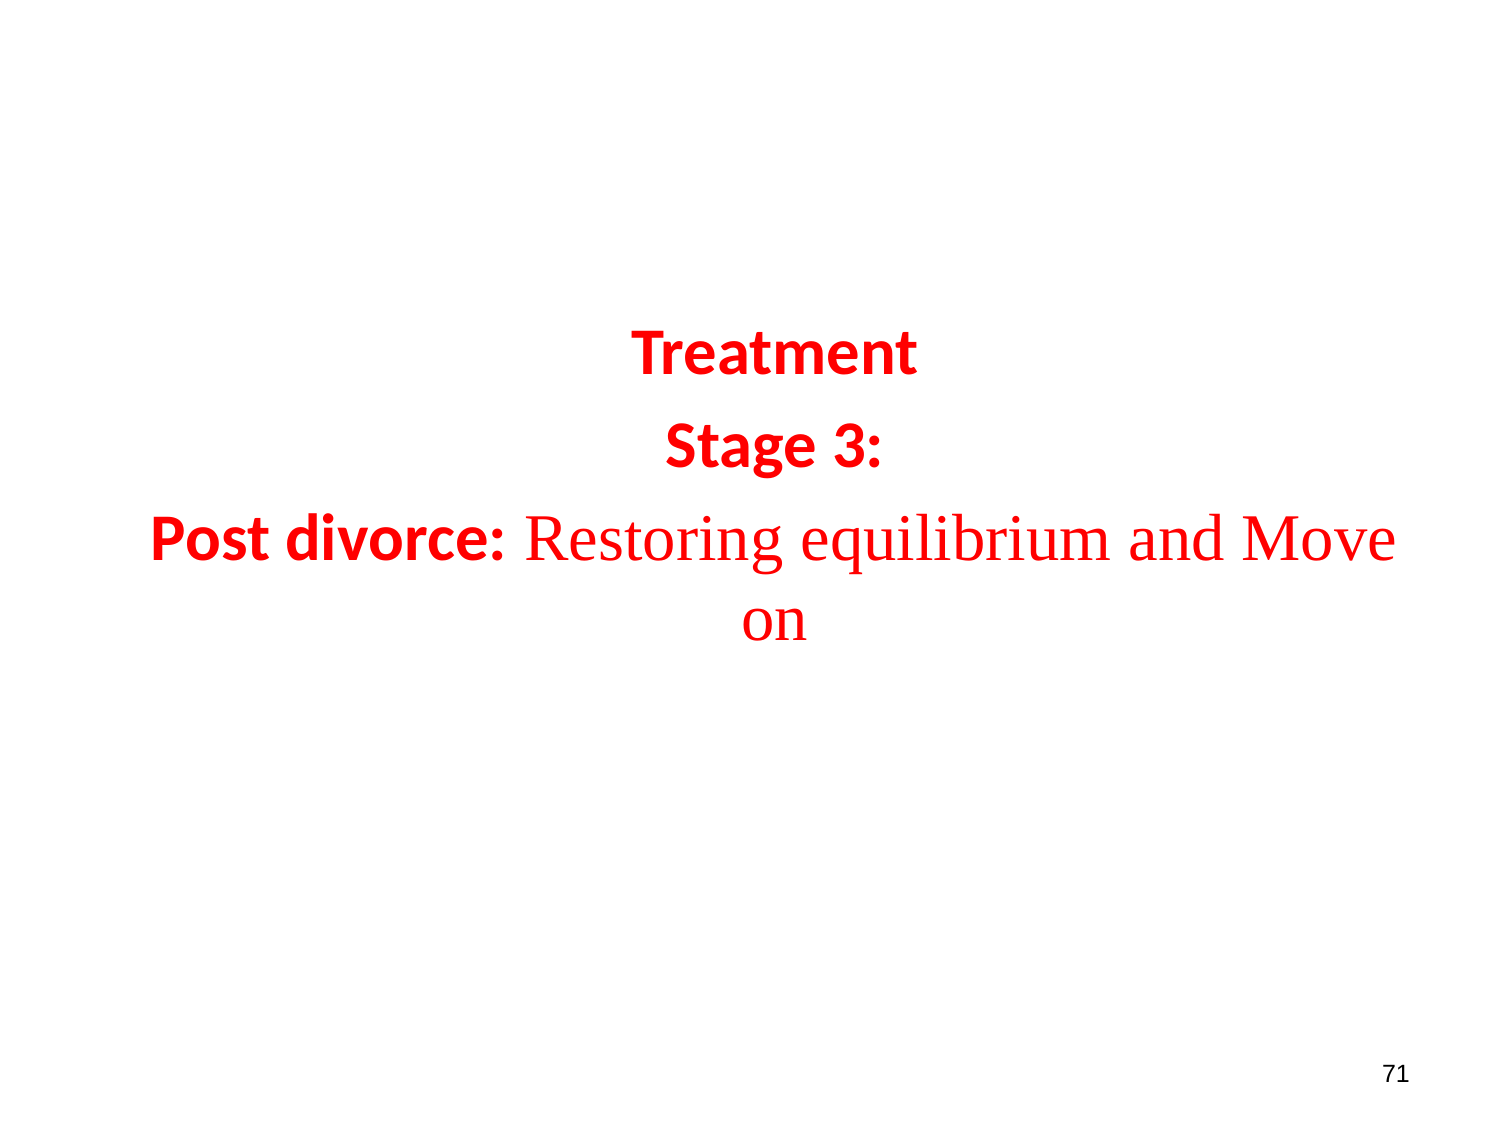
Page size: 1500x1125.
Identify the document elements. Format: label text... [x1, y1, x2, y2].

slide_number 71 [1074, 1042, 1425, 1103]
subtitle Treatment Stage 3: Post divorce: Restoring equilibrium and Move on [112, 299, 1438, 826]
